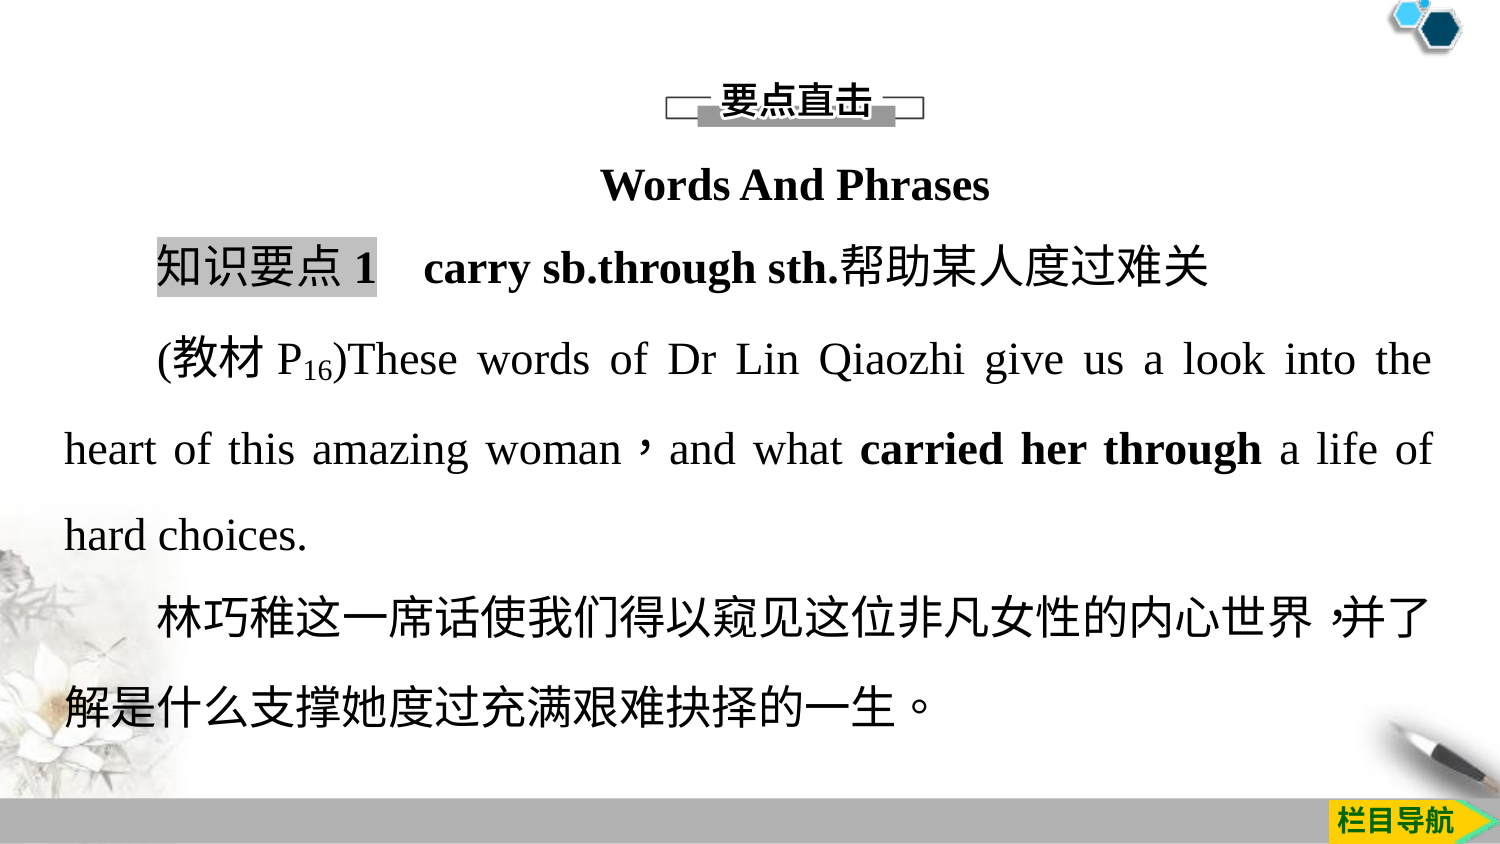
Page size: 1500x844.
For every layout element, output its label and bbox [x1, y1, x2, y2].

text_box [64, 76, 1436, 768]
picture [0, 0, 1500, 798]
picture [1329, 800, 1500, 844]
